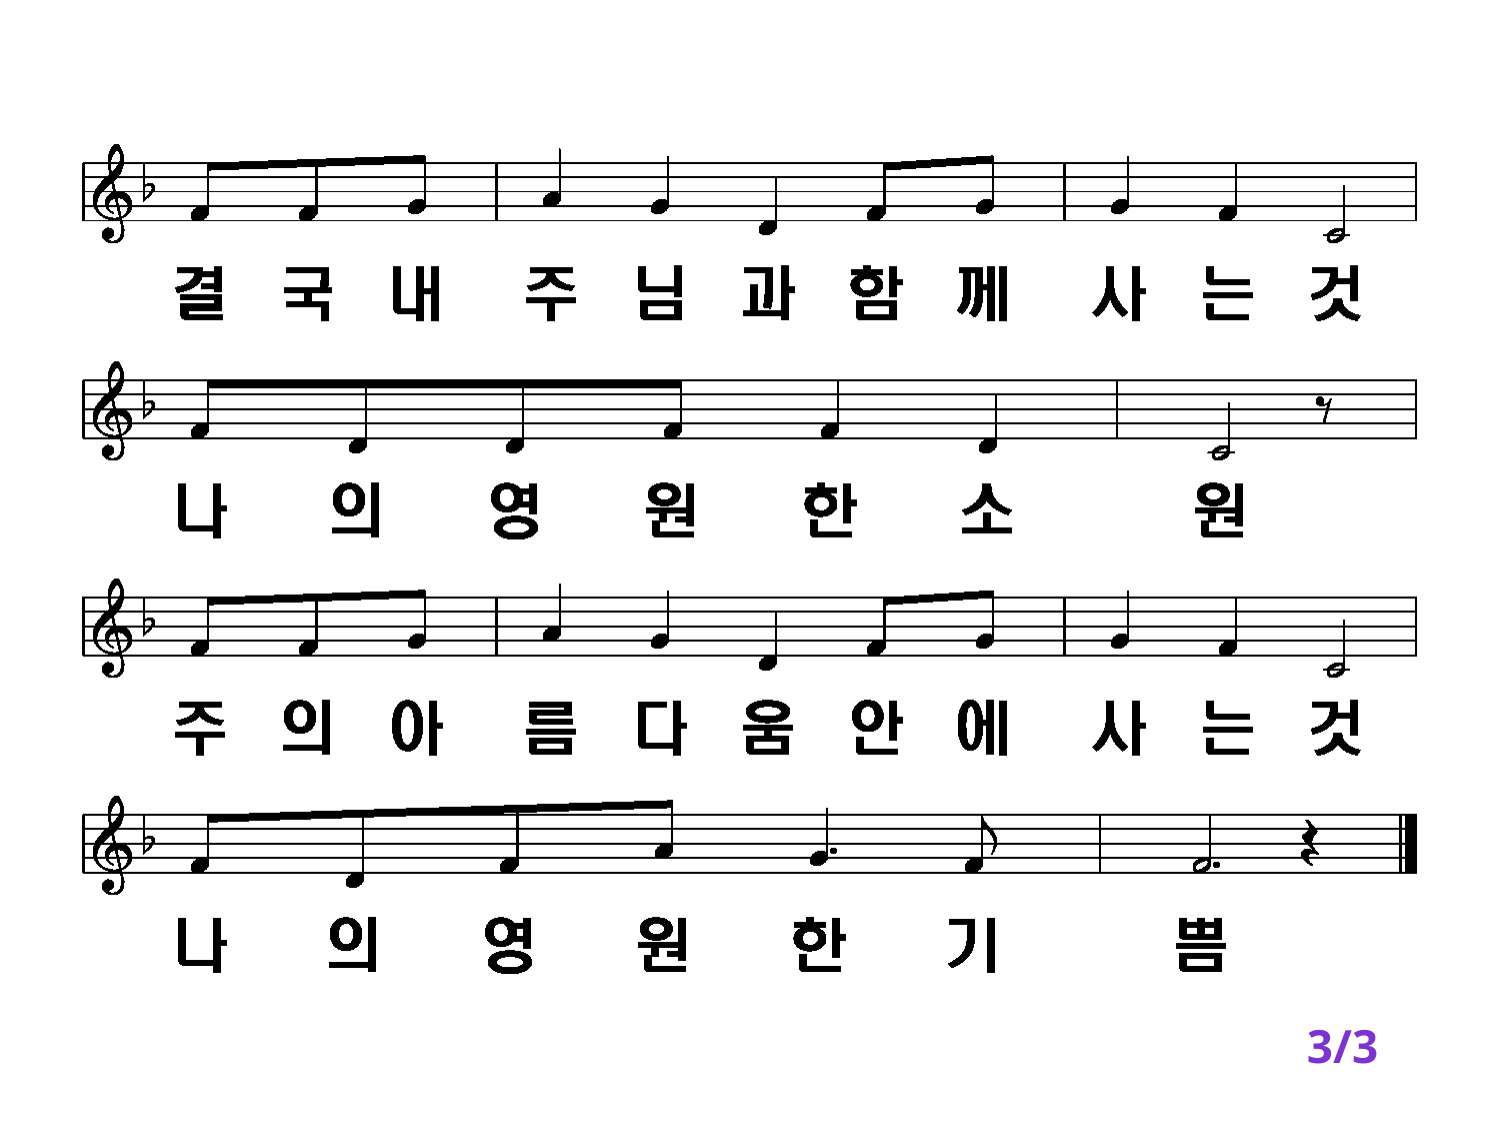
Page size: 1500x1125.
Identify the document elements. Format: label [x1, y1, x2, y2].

picture [43, 104, 1457, 1021]
